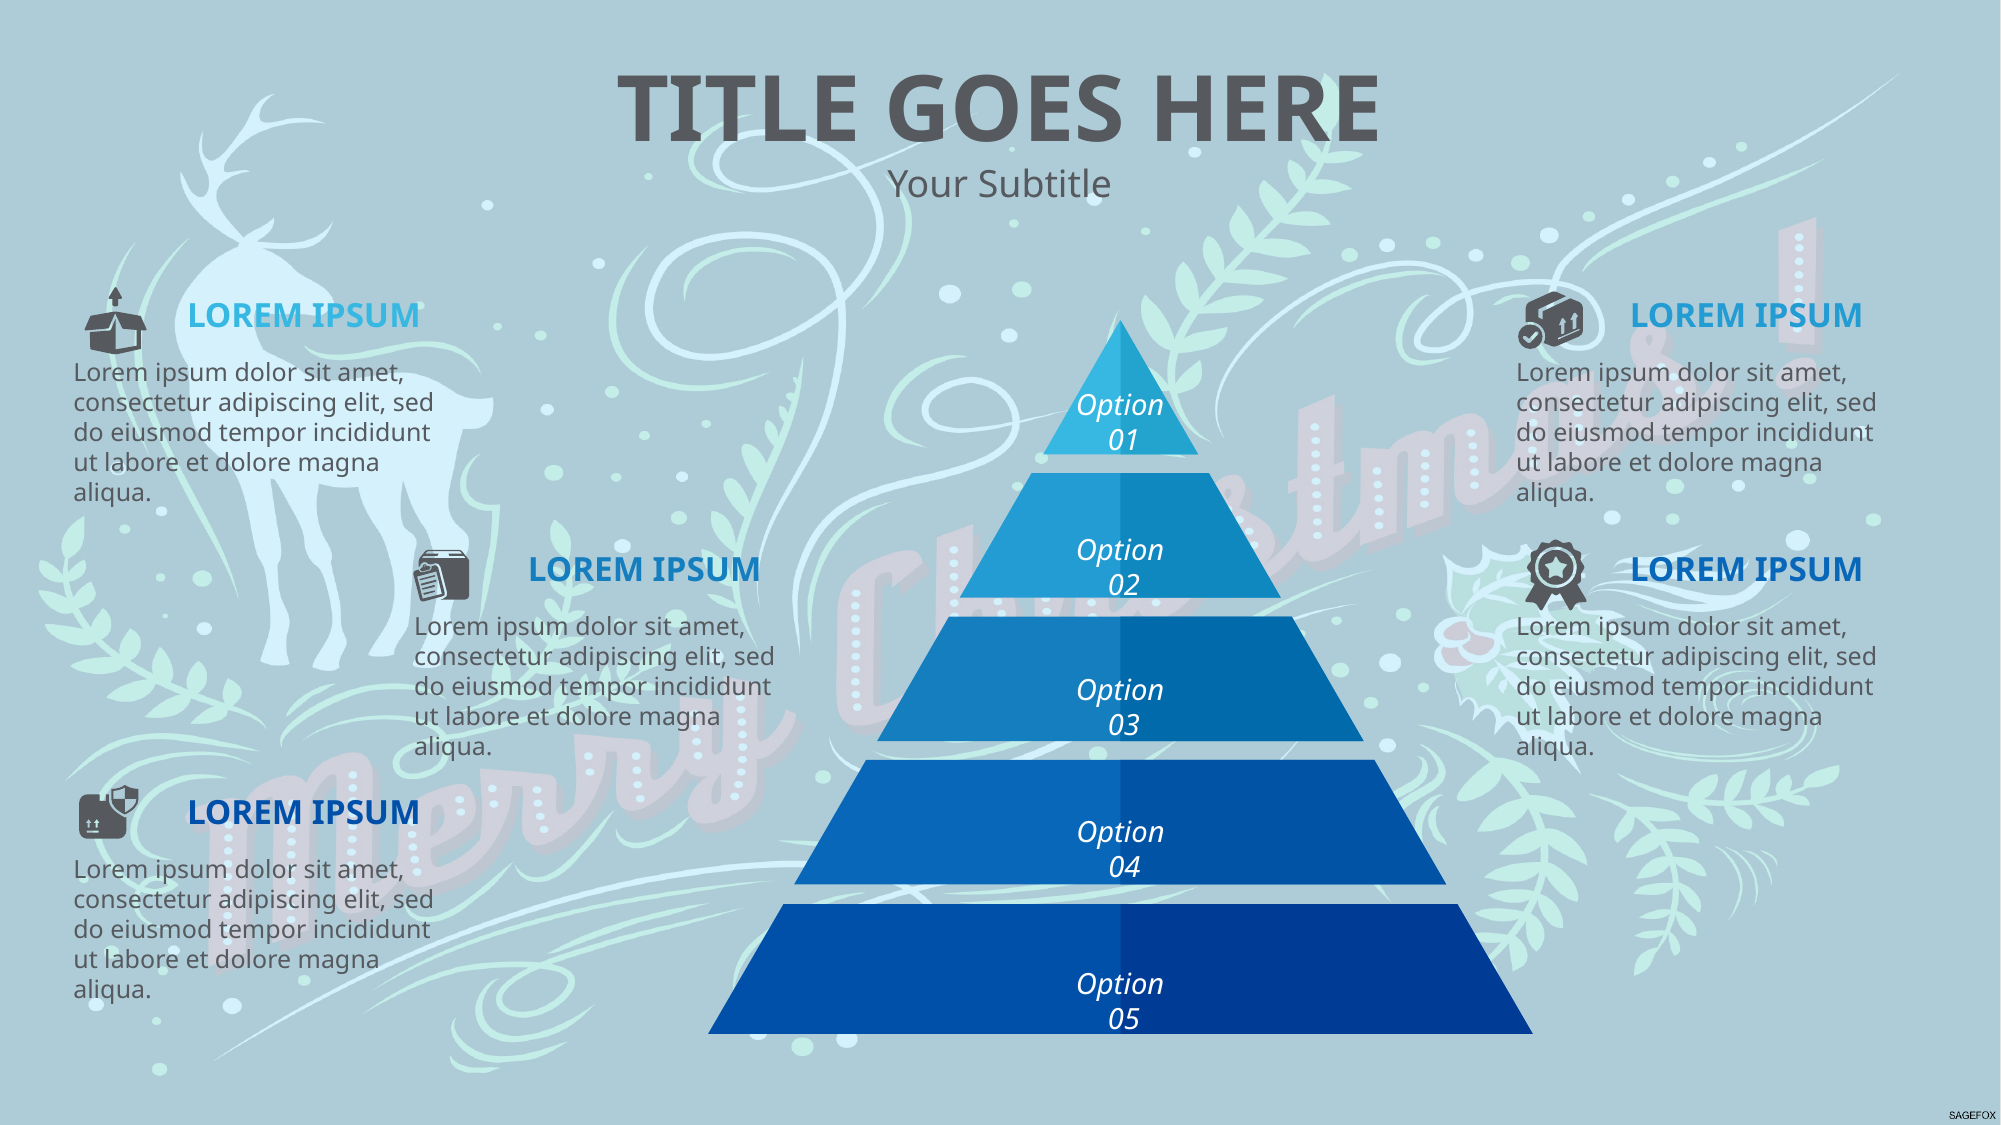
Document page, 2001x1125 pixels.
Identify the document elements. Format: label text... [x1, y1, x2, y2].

text_box LOREM IPSUM Lorem ipsum dolor sit amet, consectetur adipiscing elit, sed do eiusmod tempor incididunt ut labore et dolore magna aliqua. [399, 541, 805, 768]
text_box LOREM IPSUM Lorem ipsum dolor sit amet, consectetur adipiscing elit, sed do eiusmod tempor incididunt ut labore et dolore magna aliqua. [58, 286, 464, 514]
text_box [707, 903, 1533, 1044]
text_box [1524, 539, 1587, 611]
text_box [1518, 324, 1543, 349]
text_box [84, 311, 147, 355]
text_box [1525, 291, 1583, 347]
text_box [108, 287, 122, 307]
picture [1925, 0, 2001, 1125]
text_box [959, 473, 1281, 610]
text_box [1033, 320, 1207, 465]
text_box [877, 616, 1364, 751]
text_box TITLE GOES HERE Your Subtitle [548, 42, 1452, 212]
text_box [79, 784, 139, 839]
text_box [413, 549, 470, 602]
text_box LOREM IPSUM Lorem ipsum dolor sit amet, consectetur adipiscing elit, sed do eiusmod tempor incididunt ut labore et dolore magna aliqua. [1501, 541, 1907, 768]
text_box LOREM IPSUM Lorem ipsum dolor sit amet, consectetur adipiscing elit, sed do eiusmod tempor incididunt ut labore et dolore magna aliqua. [58, 783, 464, 1011]
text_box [794, 759, 1447, 892]
text_box LOREM IPSUM Lorem ipsum dolor sit amet, consectetur adipiscing elit, sed do eiusmod tempor incididunt ut labore et dolore magna aliqua. [1501, 286, 1907, 514]
